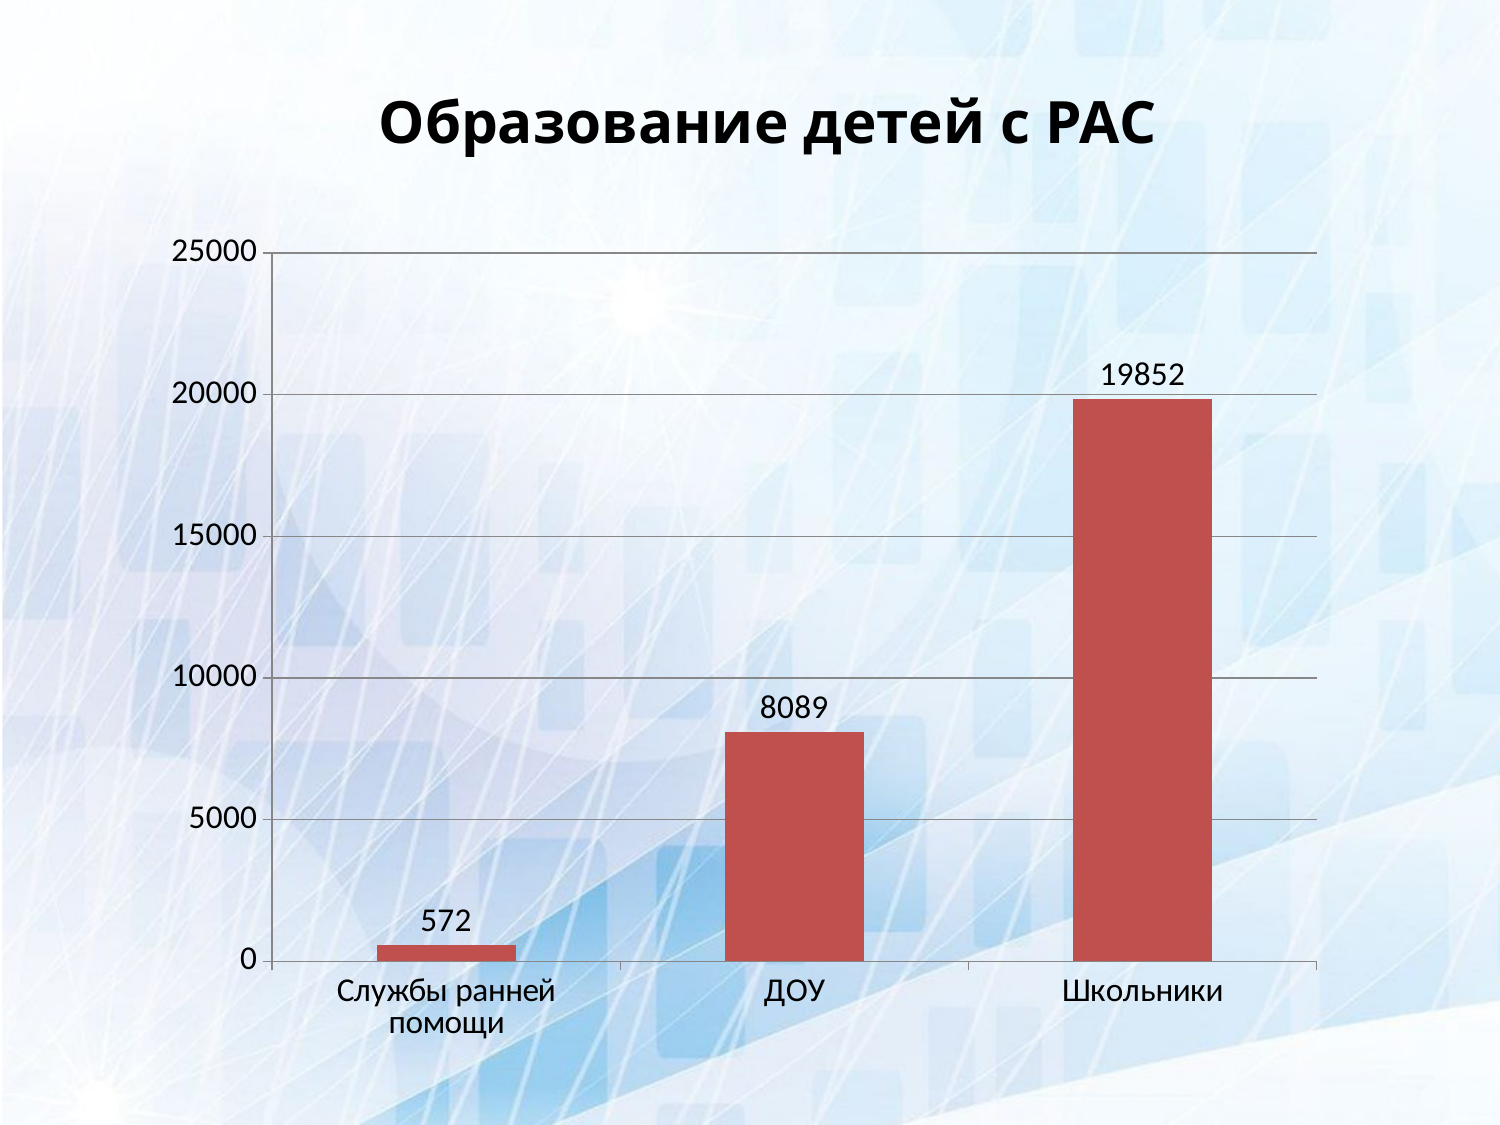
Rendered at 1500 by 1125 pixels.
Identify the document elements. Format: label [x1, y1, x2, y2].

chart [147, 219, 1341, 1059]
list [1, 0, 1500, 1125]
